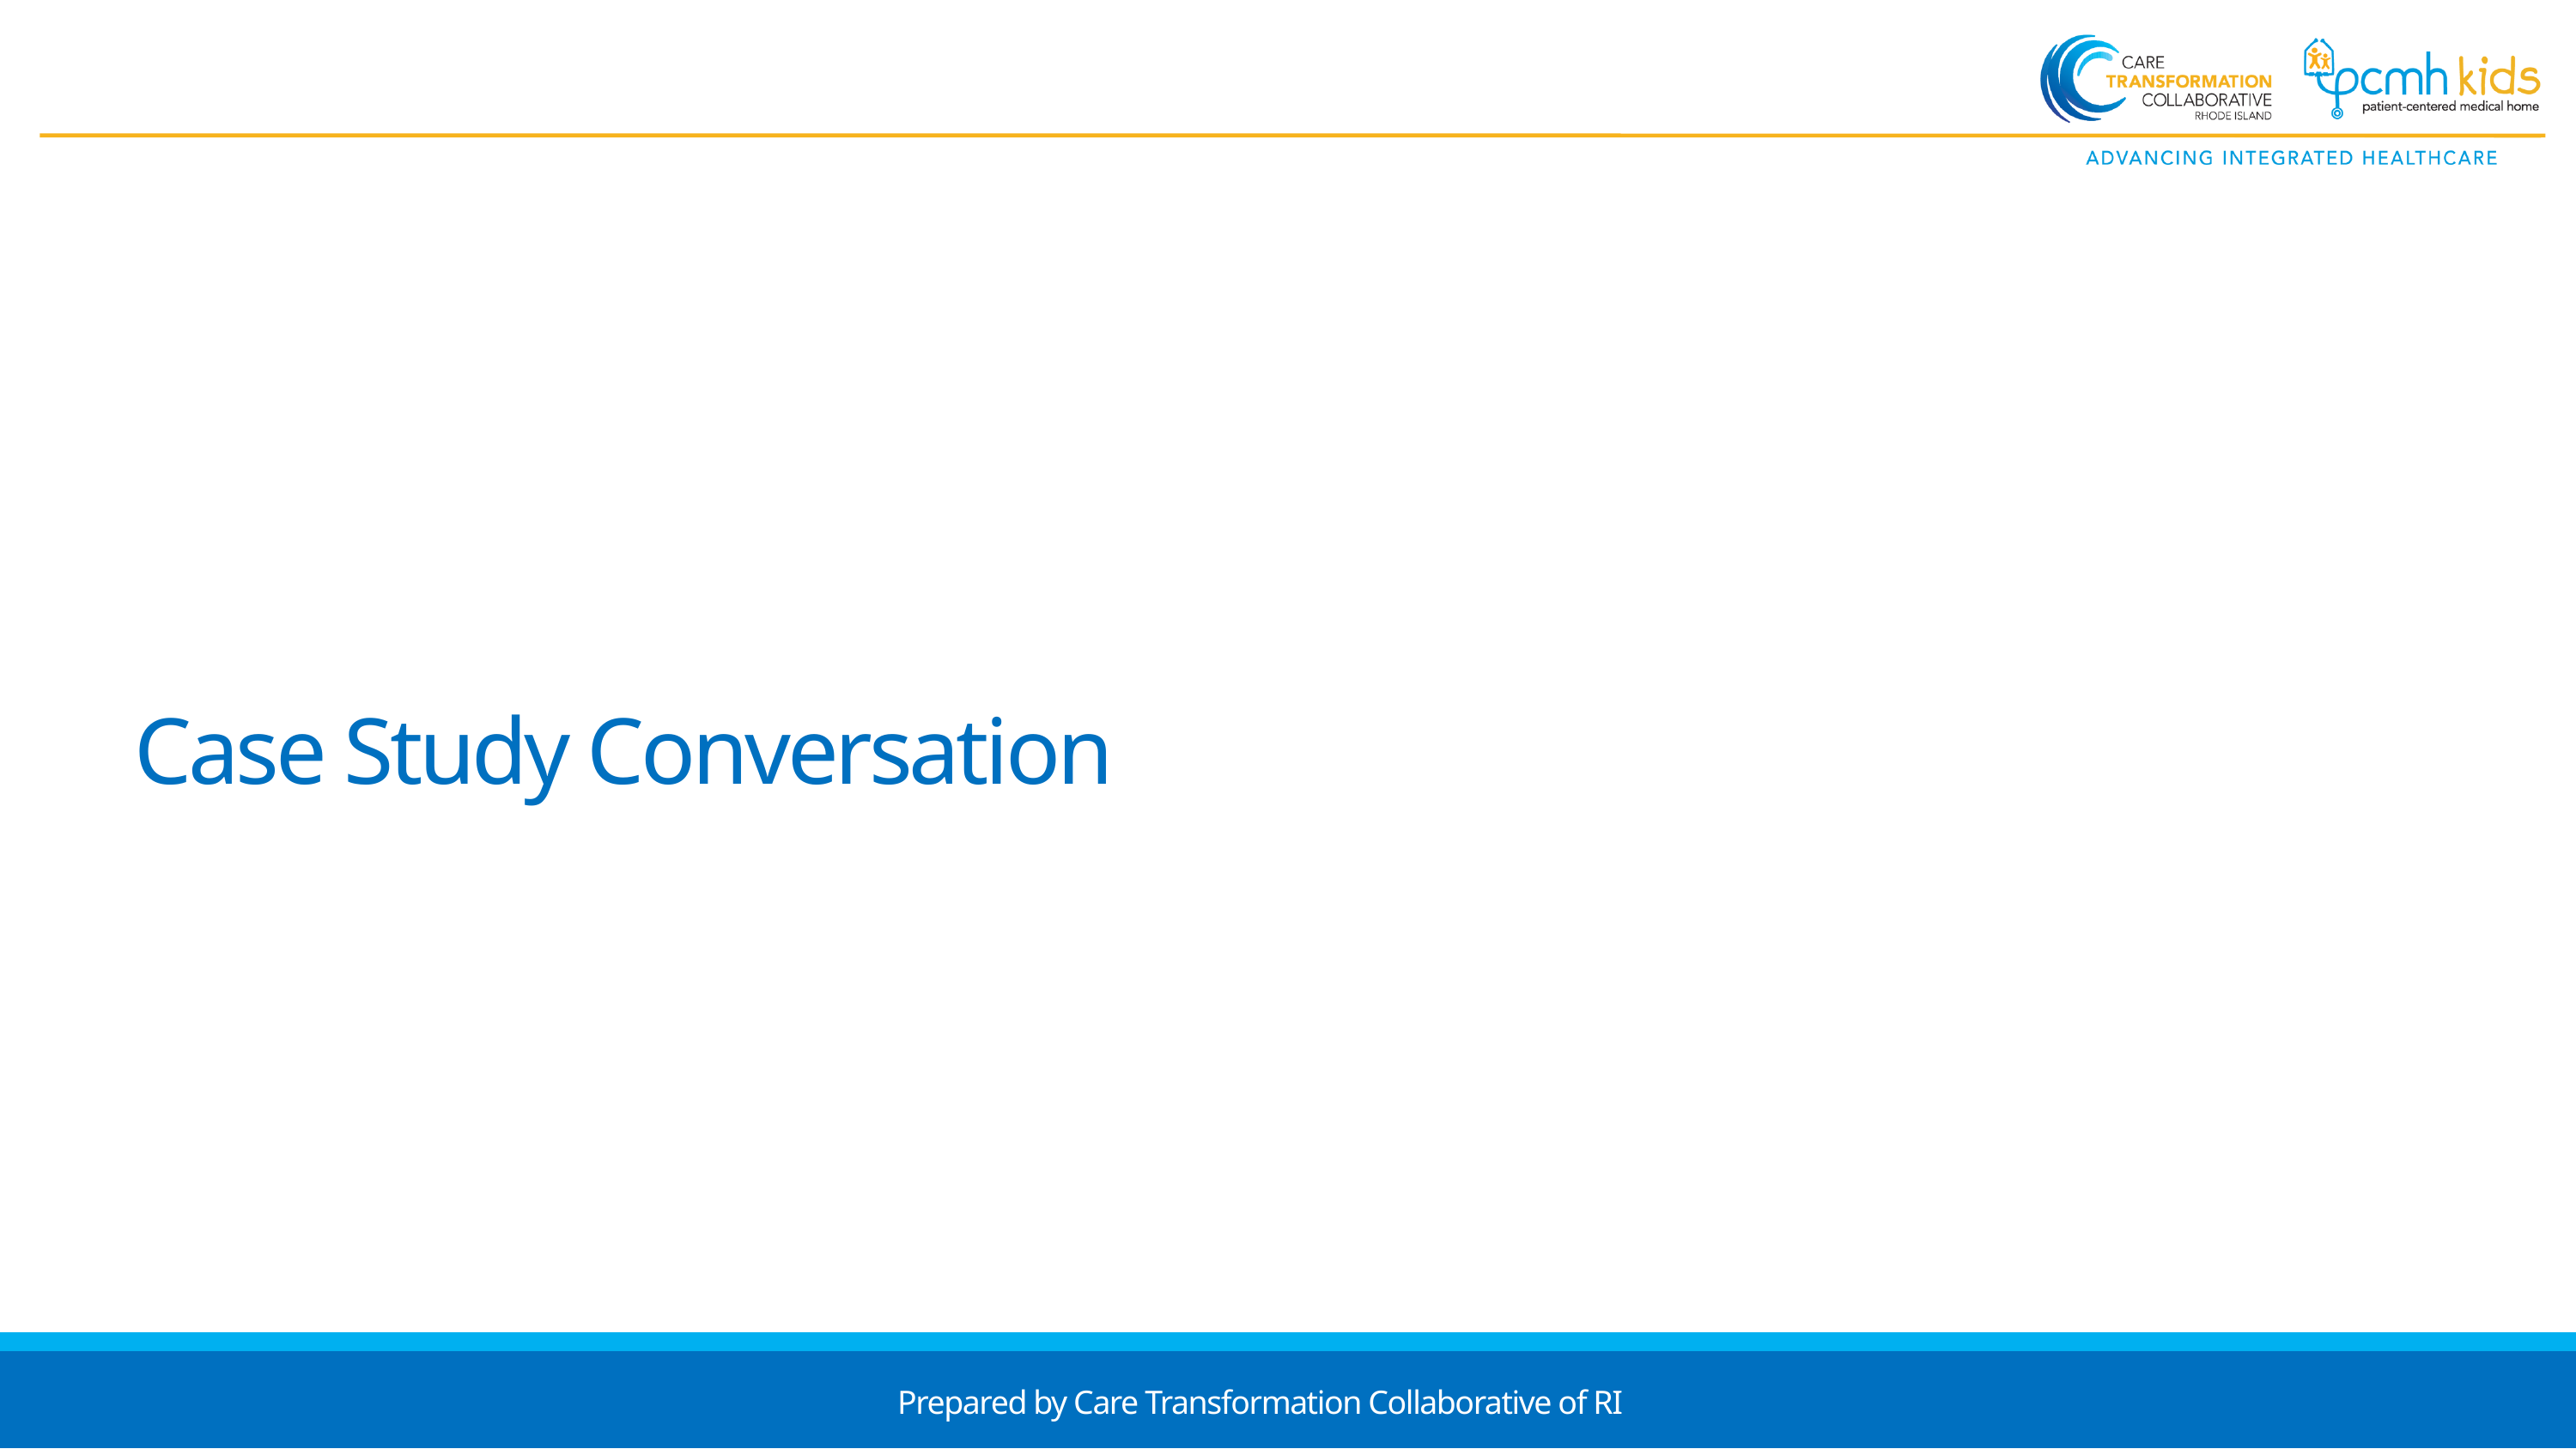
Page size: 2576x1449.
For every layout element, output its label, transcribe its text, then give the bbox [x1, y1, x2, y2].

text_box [0, 1331, 2576, 1350]
text_box Case Study Conversation [134, 703, 2419, 803]
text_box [0, 1350, 2576, 1449]
picture [2030, 27, 2546, 171]
